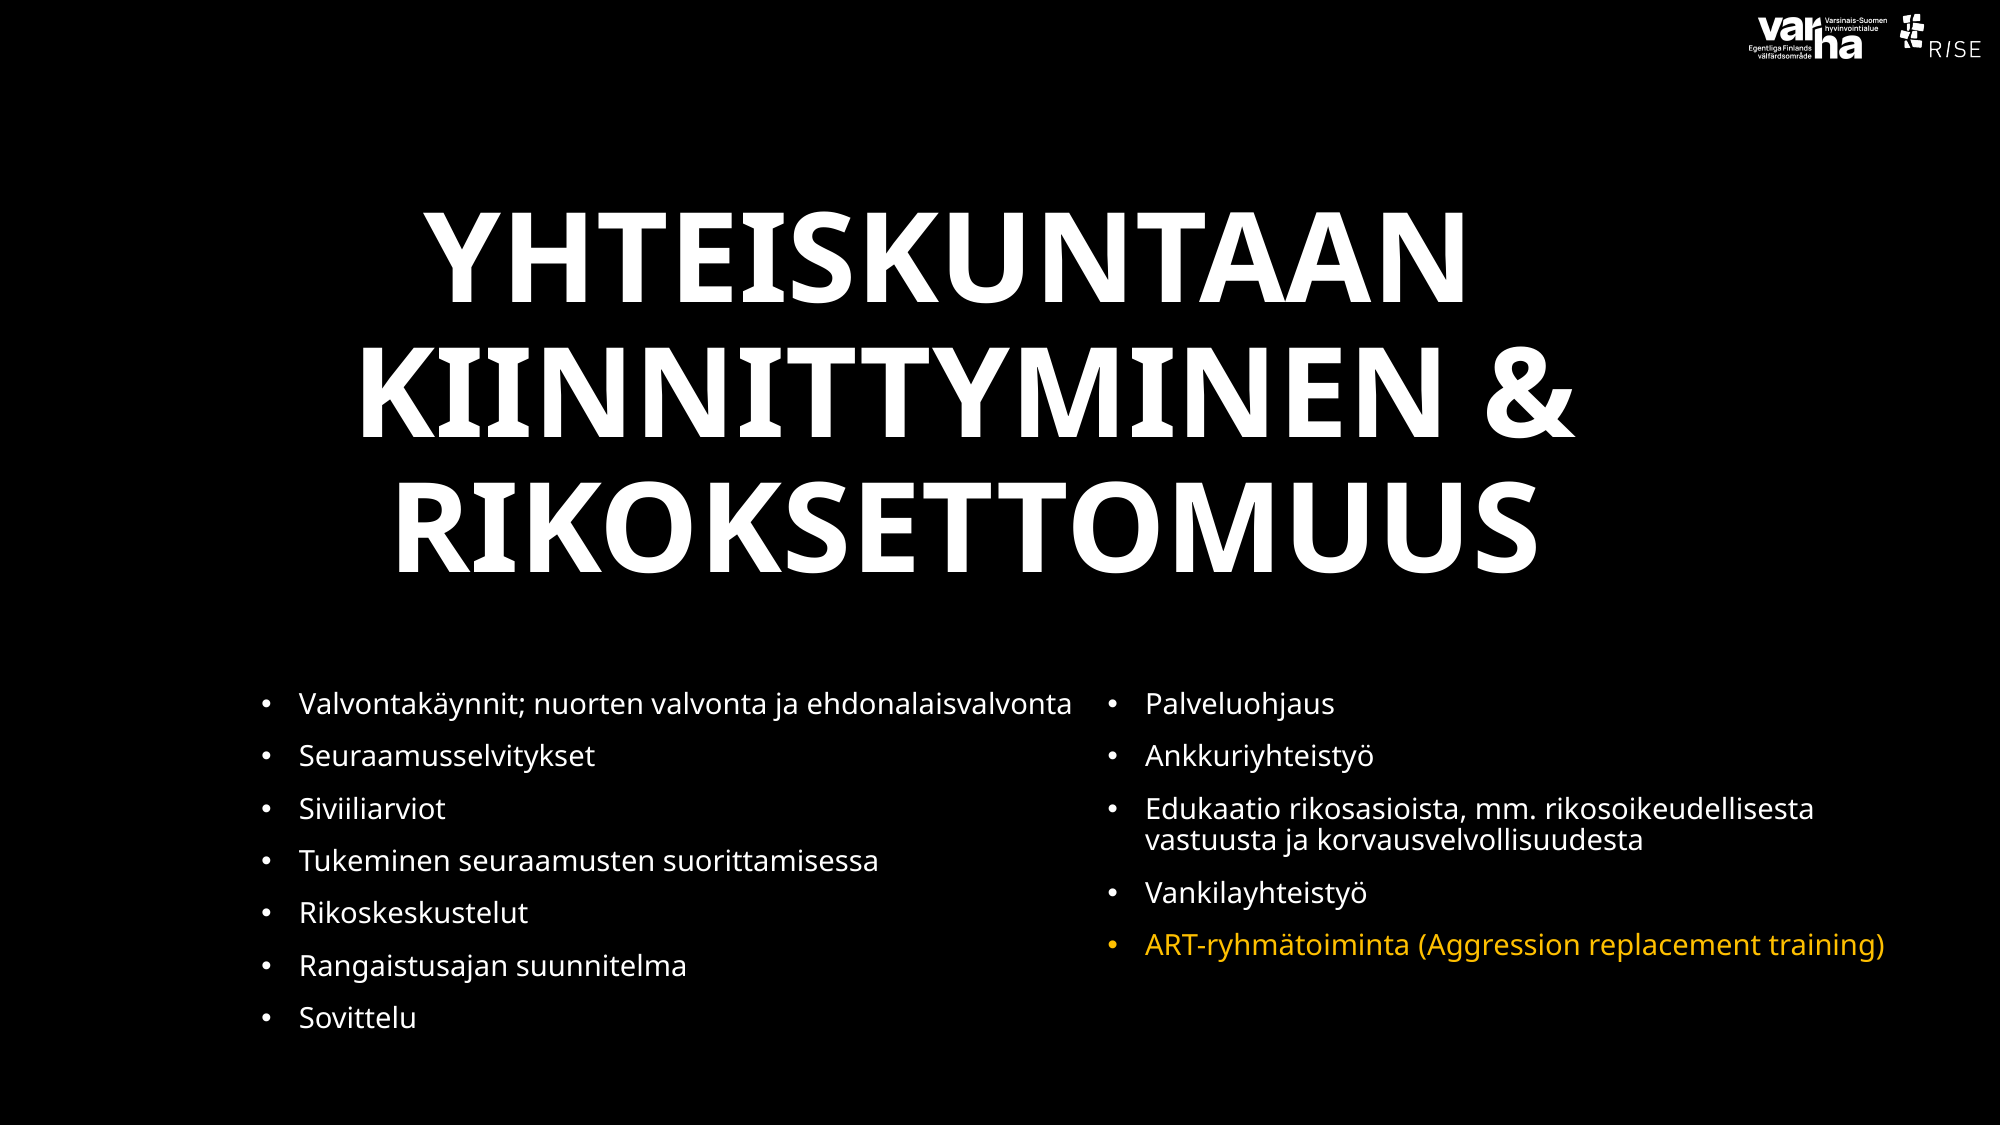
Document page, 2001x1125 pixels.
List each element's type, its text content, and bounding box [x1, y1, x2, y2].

title YHTEISKUNTAAN KIINNITTYMINEN & RIKOKSETTOMUUS [102, 287, 1828, 506]
list Valvontakäynnit; nuorten valvonta ja ehdonalaisvalvonta​ Seuraamusselvitykset​ Siviiliarviot​ Tukeminen seuraamusten suorittamisessa​ Rikoskeskustelut​ Rangaistusajan suunnitelma​ Sovittelu [246, 681, 1092, 1125]
picture [1896, 11, 1993, 60]
list Palveluohjaus​ Ankkuriyhteistyö​ Edukaatio rikosasioista, mm. rikosoikeudellisesta vastuusta ja korvausvelvollisuudesta Vankilayhteistyö​ ART-ryhmätoiminta​ (Aggression replacement training) [1092, 681, 1943, 1125]
picture [1749, 17, 1887, 59]
